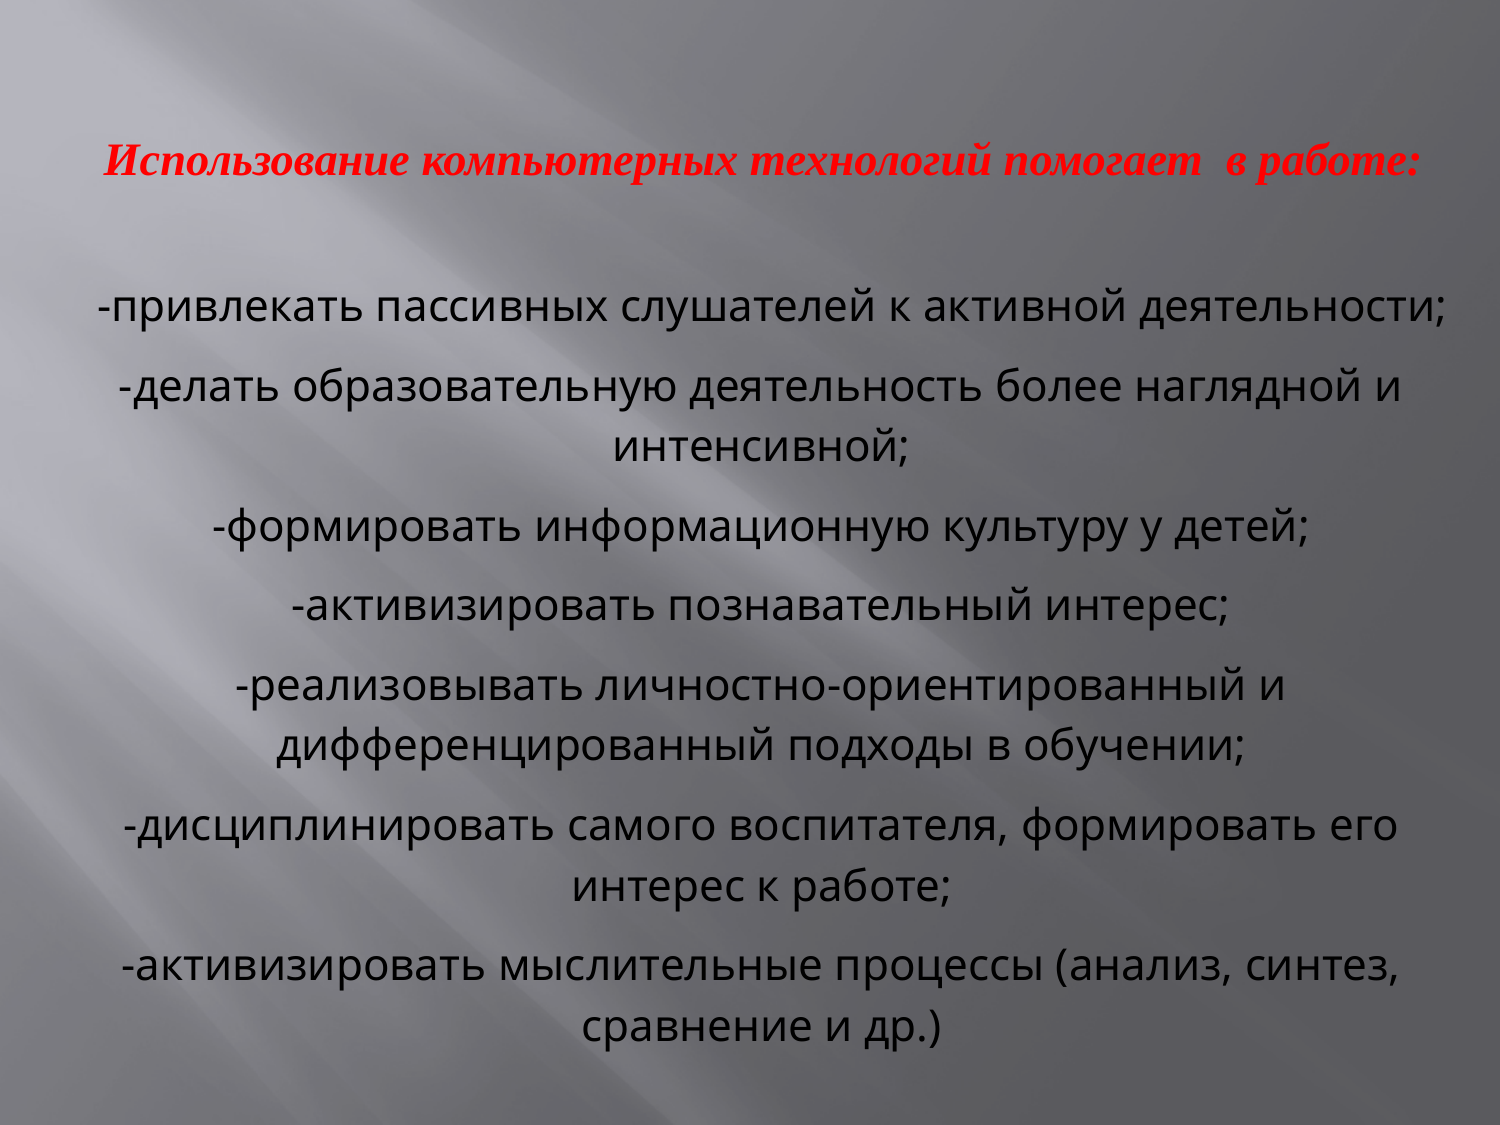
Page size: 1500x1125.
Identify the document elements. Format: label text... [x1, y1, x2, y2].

list -привлекать пассивных слушателей к активной деятельности; -делать образовательную деятельность более наглядной и интенсивной; -формировать информационную культуру у детей; -активизировать познавательный интерес; -реализовывать личностно-ориентированный и дифференцированный подходы в обучении; -дисциплинировать самого воспитателя, формировать его интерес к работе; -активизировать мыслительные процессы (анализ, синтез, сравнение и др.) [53, 262, 1471, 1106]
title Использование компьютерных технологий помогает в работе: [88, 90, 1439, 262]
